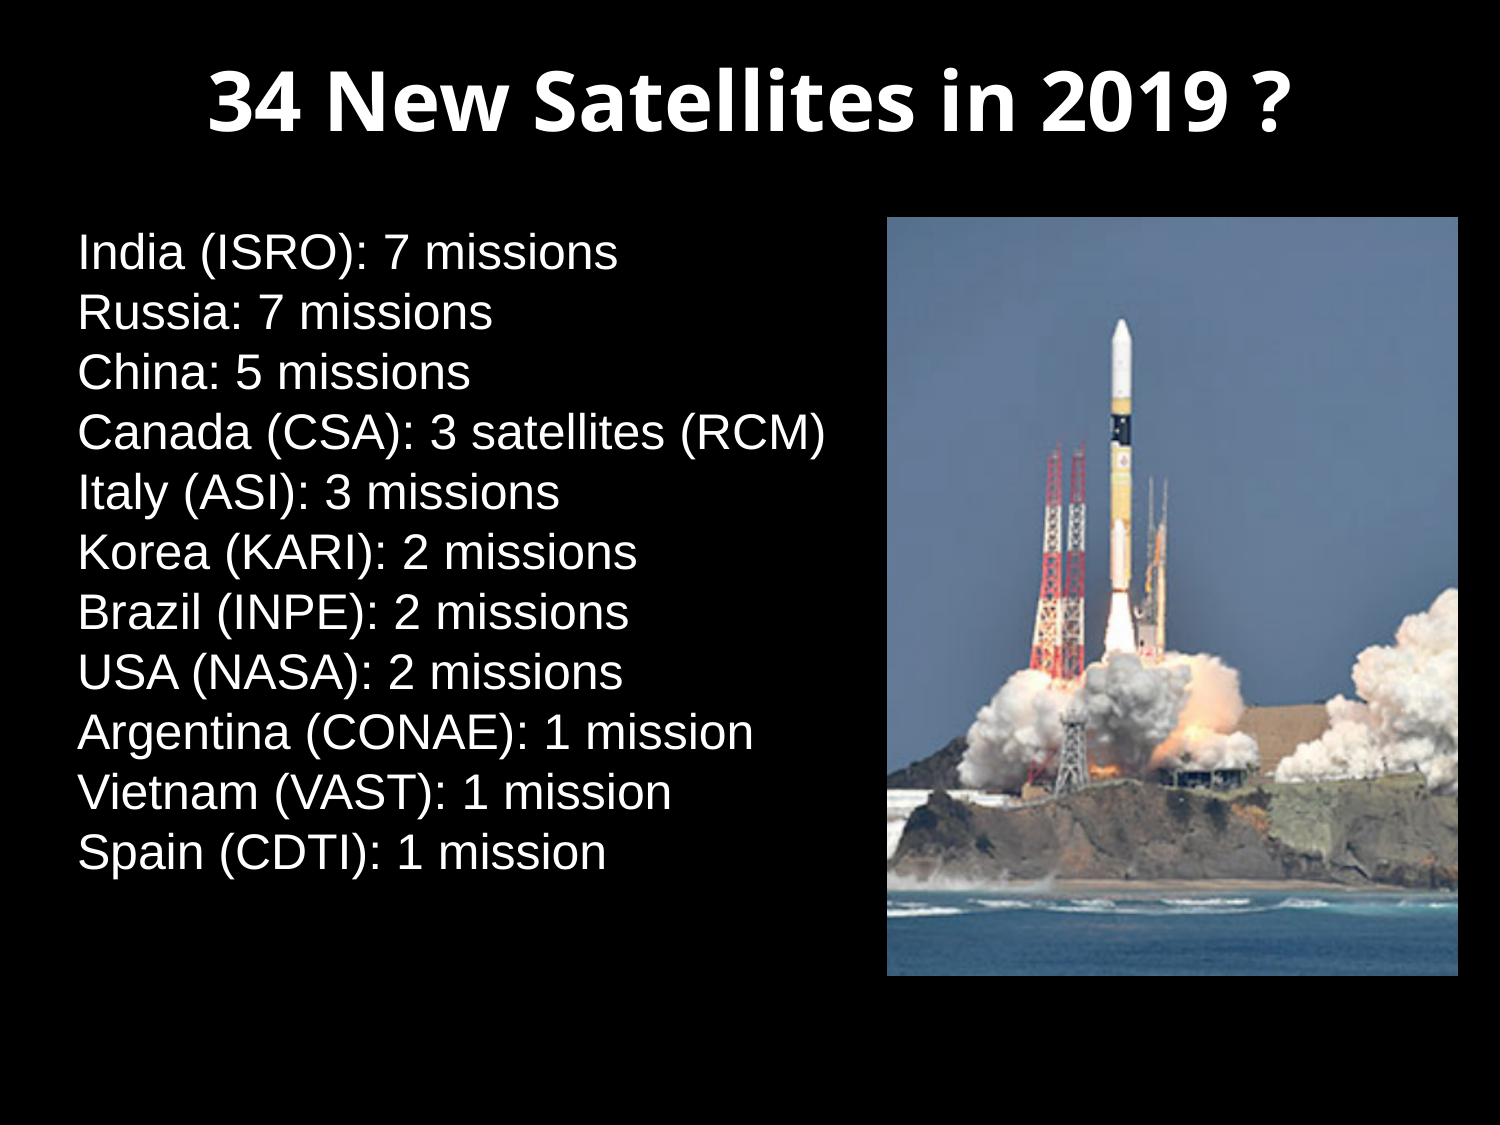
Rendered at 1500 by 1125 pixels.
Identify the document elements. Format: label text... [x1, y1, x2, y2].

title 34 New Satellites in 2019 ? [150, 10, 1350, 199]
text_box India (ISRO): 7 missions Russia: 7 missions China: 5 missions Canada (CSA): 3 satellites (RCM) Italy (ASI): 3 missions Korea (KARI): 2 missions Brazil (INPE): 2 missions USA (NASA): 2 missions Argentina (CONAE): 1 mission Vietnam (VAST): 1 mission Spain (CDTI): 1 mission [62, 212, 950, 888]
picture [887, 217, 1458, 977]
